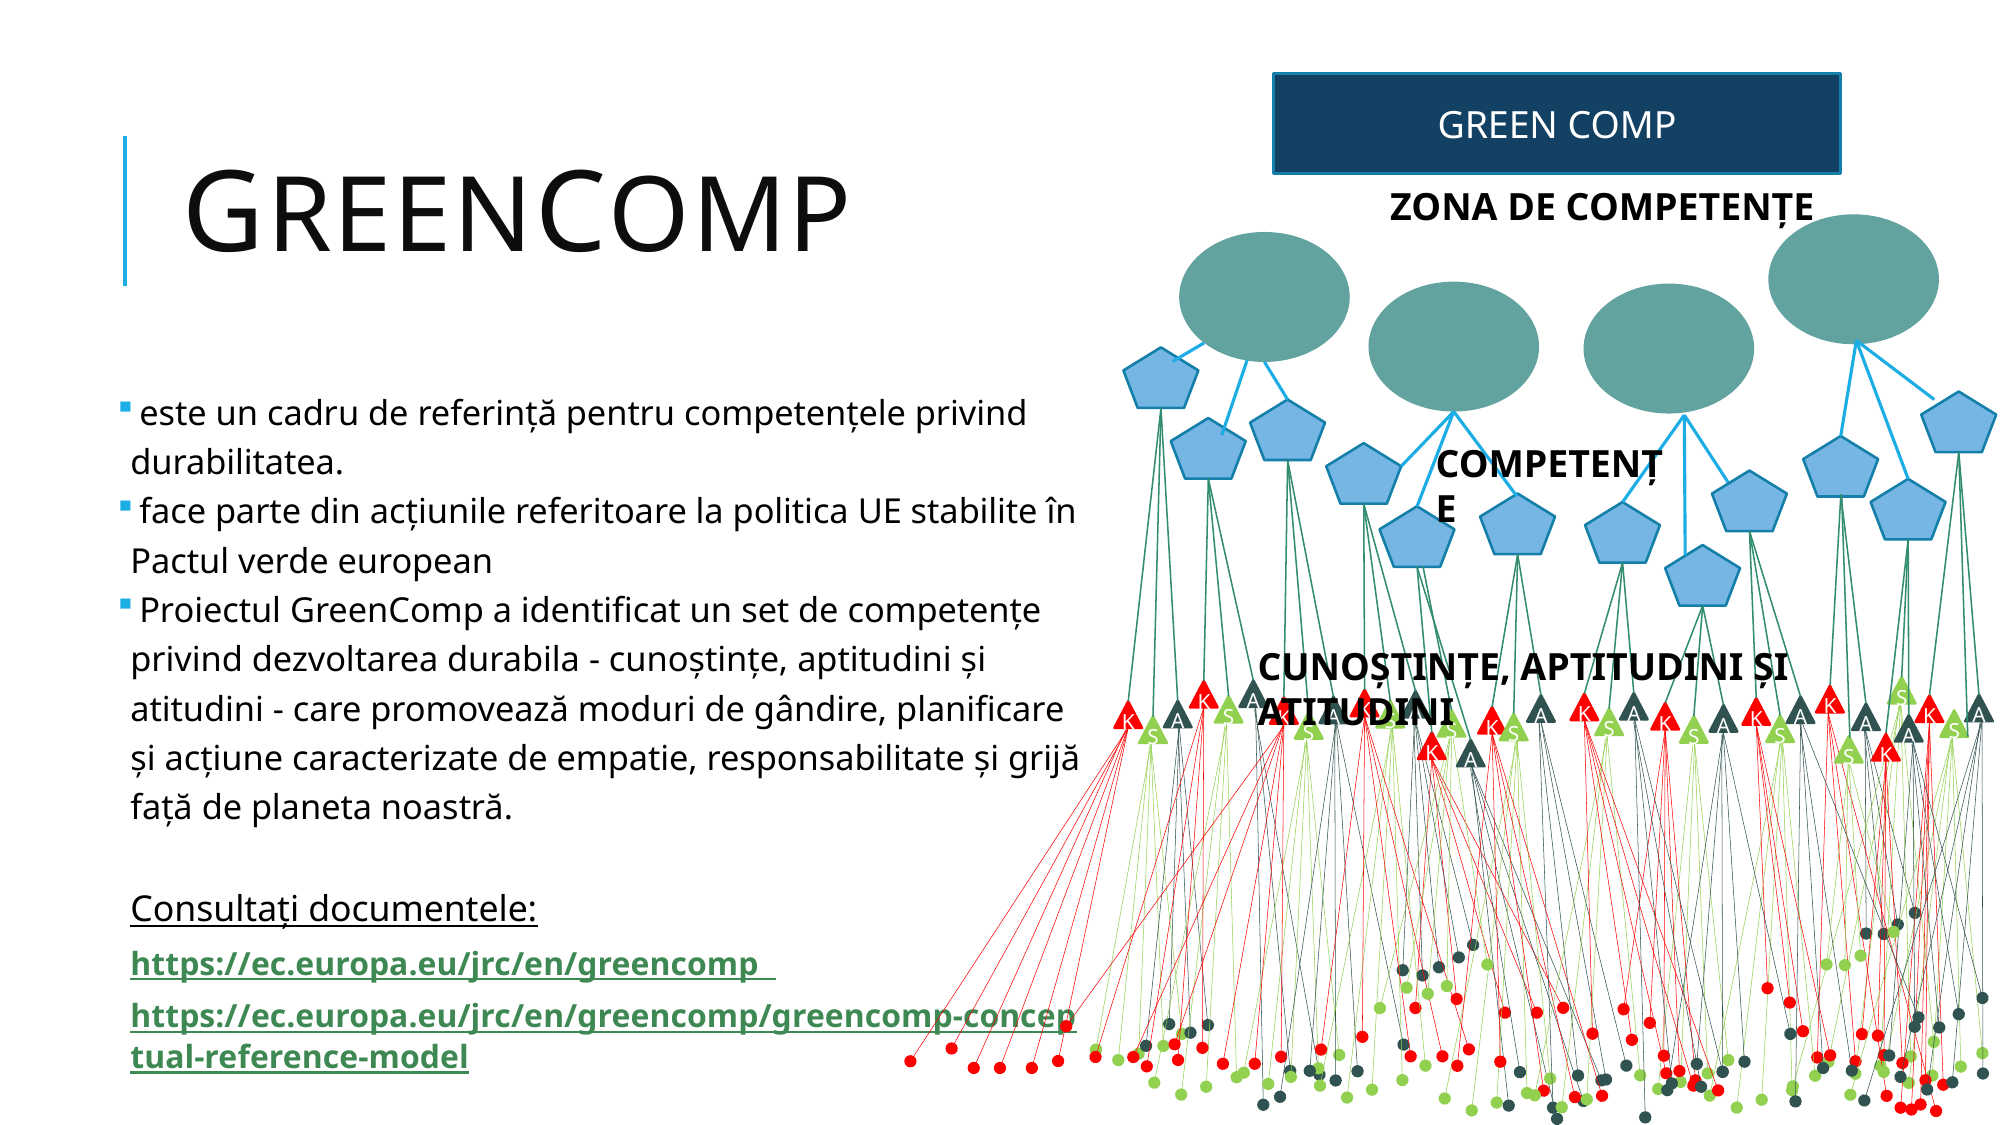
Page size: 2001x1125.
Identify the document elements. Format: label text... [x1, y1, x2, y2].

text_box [1127, 407, 1147, 702]
list este un cadru de referință pentru competențele privind durabilitatea. face parte din acțiunile referitoare la politica UE stabilite în Pactul verde european Proiectul GreenComp a identificat un set de competențe privind dezvoltarea durabila - cunoștințe, aptitudini și atitudini - care promovează moduri de gândire, planificare și acțiune caracterizate de empatie, responsabilitate și grijă față de planeta noastră. Consultați documentele: https://ec.europa.eu/jrc/en/greencomp https://ec.europa.eu/jrc/en/greencomp/greencomp-conceptual-reference-model [110, 375, 1092, 1098]
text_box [1608, 562, 1623, 709]
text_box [1856, 340, 1935, 400]
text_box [1453, 411, 1518, 497]
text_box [1755, 1081, 1838, 1096]
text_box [1508, 766, 1525, 1052]
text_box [1702, 605, 1724, 706]
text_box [1208, 478, 1254, 681]
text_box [1160, 407, 1178, 702]
text_box CUNOȘTINȚE, APTITUDINI ȘI ATITUDINI [1334, 635, 1358, 705]
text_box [1856, 406, 1909, 480]
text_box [1363, 503, 1416, 692]
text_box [1532, 750, 1751, 1092]
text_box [1471, 738, 1651, 749]
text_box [1829, 496, 1841, 686]
text_box [1710, 469, 1789, 533]
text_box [1757, 963, 1797, 1069]
text_box [1336, 442, 1400, 505]
text_box [1582, 282, 1756, 409]
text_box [1485, 754, 1528, 1096]
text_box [1208, 687, 1229, 697]
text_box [1395, 1093, 1439, 1099]
text_box [1920, 390, 1998, 451]
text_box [1738, 727, 1834, 747]
text_box A [1872, 712, 1877, 722]
text_box [1122, 346, 1200, 410]
text_box [1367, 280, 1541, 406]
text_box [1477, 710, 1638, 733]
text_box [1444, 1107, 1574, 1115]
text_box [1767, 213, 1941, 344]
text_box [1622, 414, 1678, 503]
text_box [1264, 361, 1288, 400]
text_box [1958, 451, 1980, 696]
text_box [1757, 759, 1797, 775]
text_box [1872, 480, 1922, 541]
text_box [1517, 553, 1542, 696]
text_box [1929, 451, 1952, 696]
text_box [1803, 963, 1815, 1023]
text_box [1416, 411, 1454, 507]
text_box CUNOȘTINȚE, APTITUDINI ȘI ATITUDINI [1784, 635, 1834, 722]
text_box COMPETENȚE [1692, 490, 1699, 538]
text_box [1693, 605, 1703, 717]
text_box A [1974, 699, 1994, 723]
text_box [1684, 414, 1729, 483]
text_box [1914, 727, 1952, 738]
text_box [1856, 727, 1879, 738]
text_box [1840, 340, 1850, 437]
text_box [1843, 1034, 2000, 1084]
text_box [1841, 712, 1851, 738]
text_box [1400, 411, 1411, 467]
text_box CUNOȘTINȚE, APTITUDINI ȘI ATITUDINI [1538, 635, 1600, 705]
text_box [1885, 539, 1909, 735]
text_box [1757, 753, 1910, 1073]
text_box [1063, 721, 1091, 1062]
text_box [1422, 538, 1453, 560]
title GreenComp [168, 96, 1763, 342]
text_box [1584, 562, 1603, 694]
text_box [910, 727, 1067, 1069]
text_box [1916, 774, 2000, 1027]
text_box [1330, 752, 1482, 990]
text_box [1221, 359, 1248, 436]
text_box ZONA DE COMPETENȚE [1375, 175, 1865, 236]
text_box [1491, 553, 1518, 708]
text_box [1622, 562, 1635, 694]
text_box S [1946, 713, 1951, 722]
text_box COMPETENȚE [1422, 432, 1677, 538]
text_box GREEN COMP [1272, 72, 1842, 175]
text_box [1749, 703, 1781, 716]
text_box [1445, 999, 1479, 1098]
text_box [1416, 566, 1471, 741]
text_box K [1915, 701, 1945, 722]
text_box [1588, 538, 1657, 564]
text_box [1757, 766, 1787, 1052]
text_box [1958, 702, 1968, 737]
text_box CUNOȘTINȚE, APTITUDINI ȘI ATITUDINI [1630, 635, 1746, 741]
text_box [1749, 530, 1801, 697]
text_box [1486, 538, 1549, 552]
text_box K [1189, 687, 1208, 705]
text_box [1098, 710, 1438, 1086]
text_box [1663, 543, 1741, 605]
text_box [1287, 459, 1334, 697]
text_box [1253, 400, 1327, 462]
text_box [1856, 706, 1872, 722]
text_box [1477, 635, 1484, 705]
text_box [1840, 493, 1867, 704]
text_box CUNOȘTINȚE, APTITUDINI ȘI ATITUDINI [1242, 635, 1279, 705]
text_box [1172, 342, 1205, 362]
text_box [1801, 438, 1870, 498]
text_box [1177, 230, 1352, 364]
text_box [1916, 803, 1939, 977]
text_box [1814, 743, 2000, 771]
text_box [1184, 416, 1247, 480]
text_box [1793, 780, 1903, 954]
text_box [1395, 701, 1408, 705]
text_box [1664, 605, 1688, 704]
